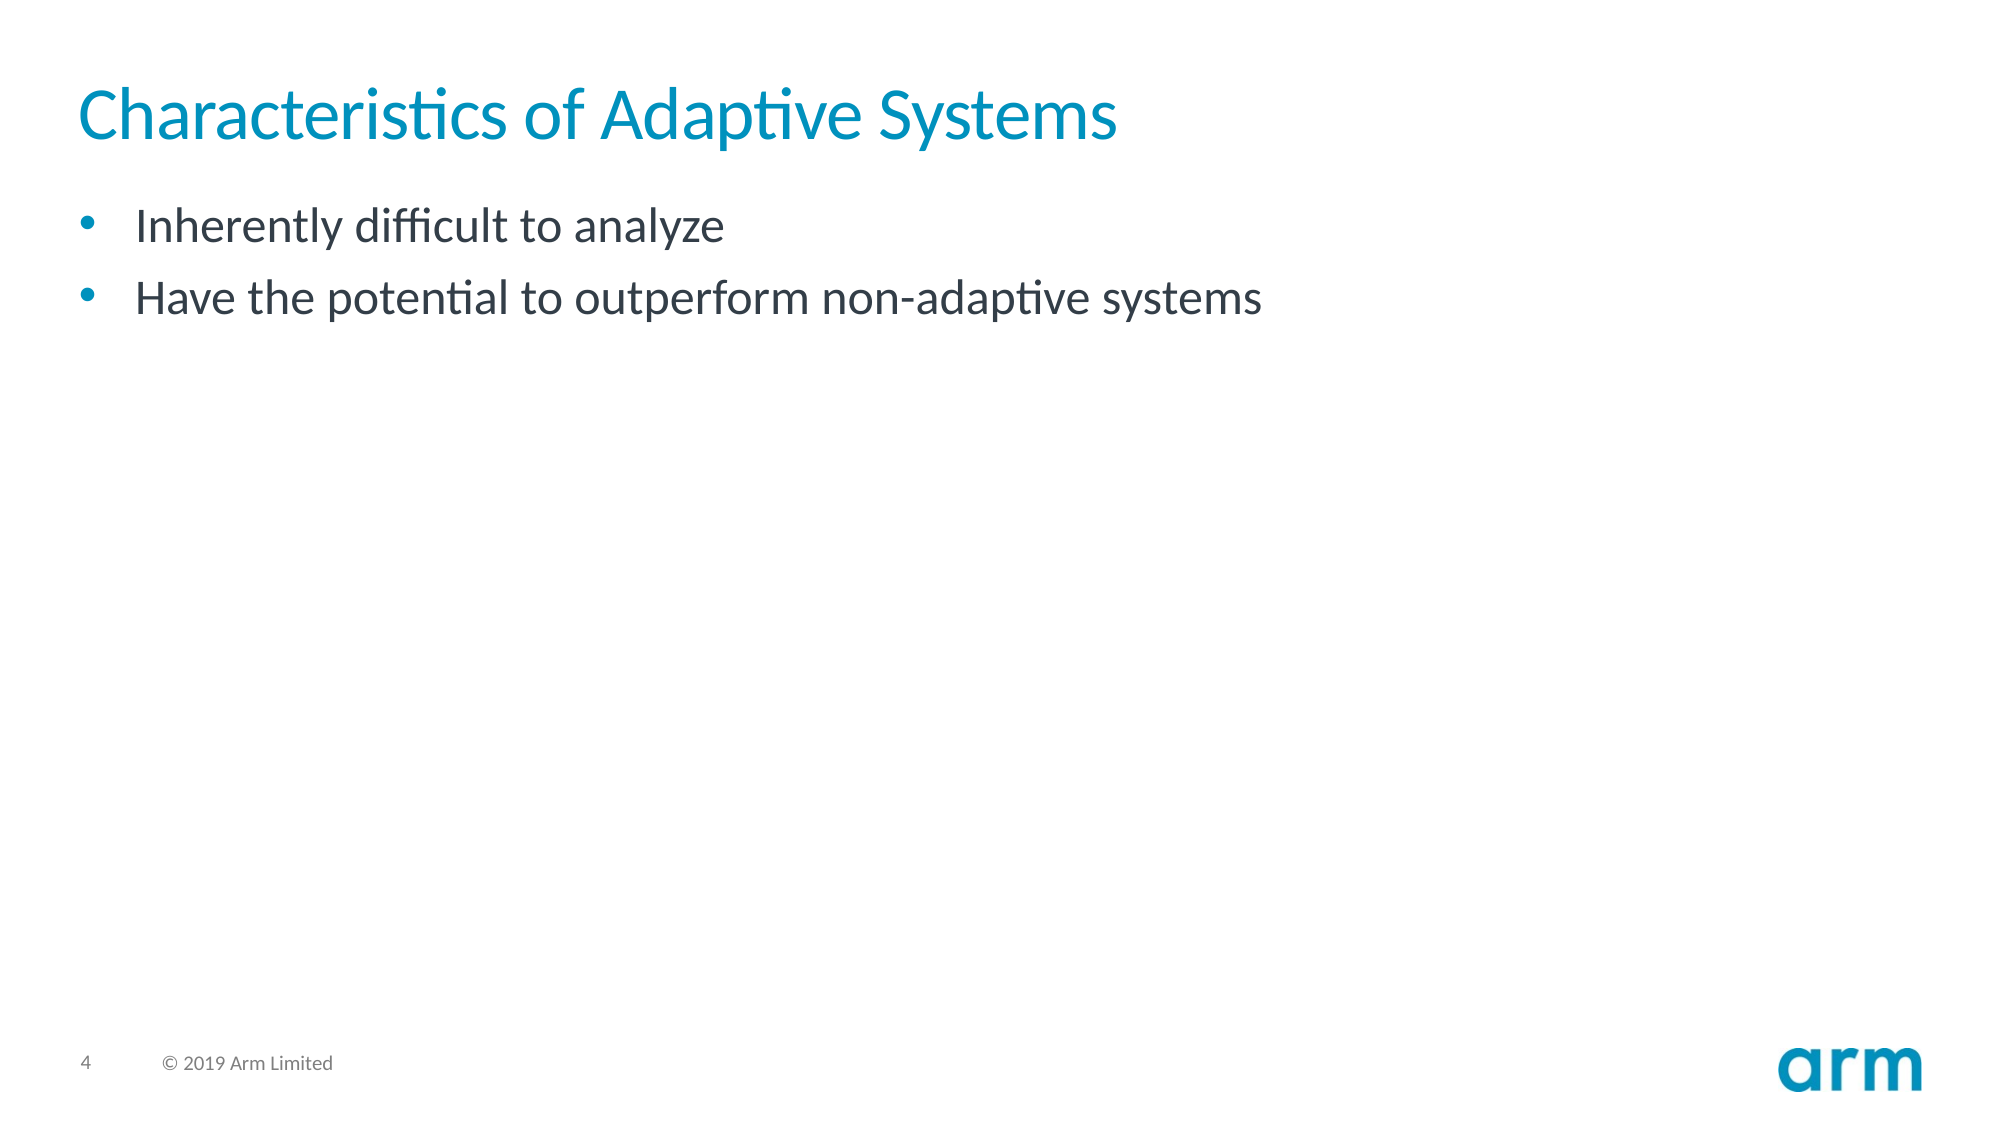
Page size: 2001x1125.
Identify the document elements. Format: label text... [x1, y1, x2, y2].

picture [1778, 1072, 1794, 1092]
picture [1778, 1048, 1794, 1067]
picture [1803, 1048, 1922, 1092]
list Inherently difficult to analyze Have the potential to outperform non-adaptive systems [78, 192, 1922, 1004]
picture [1911, 1048, 1922, 1062]
picture [1788, 1056, 1812, 1083]
picture [1889, 1048, 1903, 1053]
title Characteristics of Adaptive Systems [78, 78, 1922, 186]
